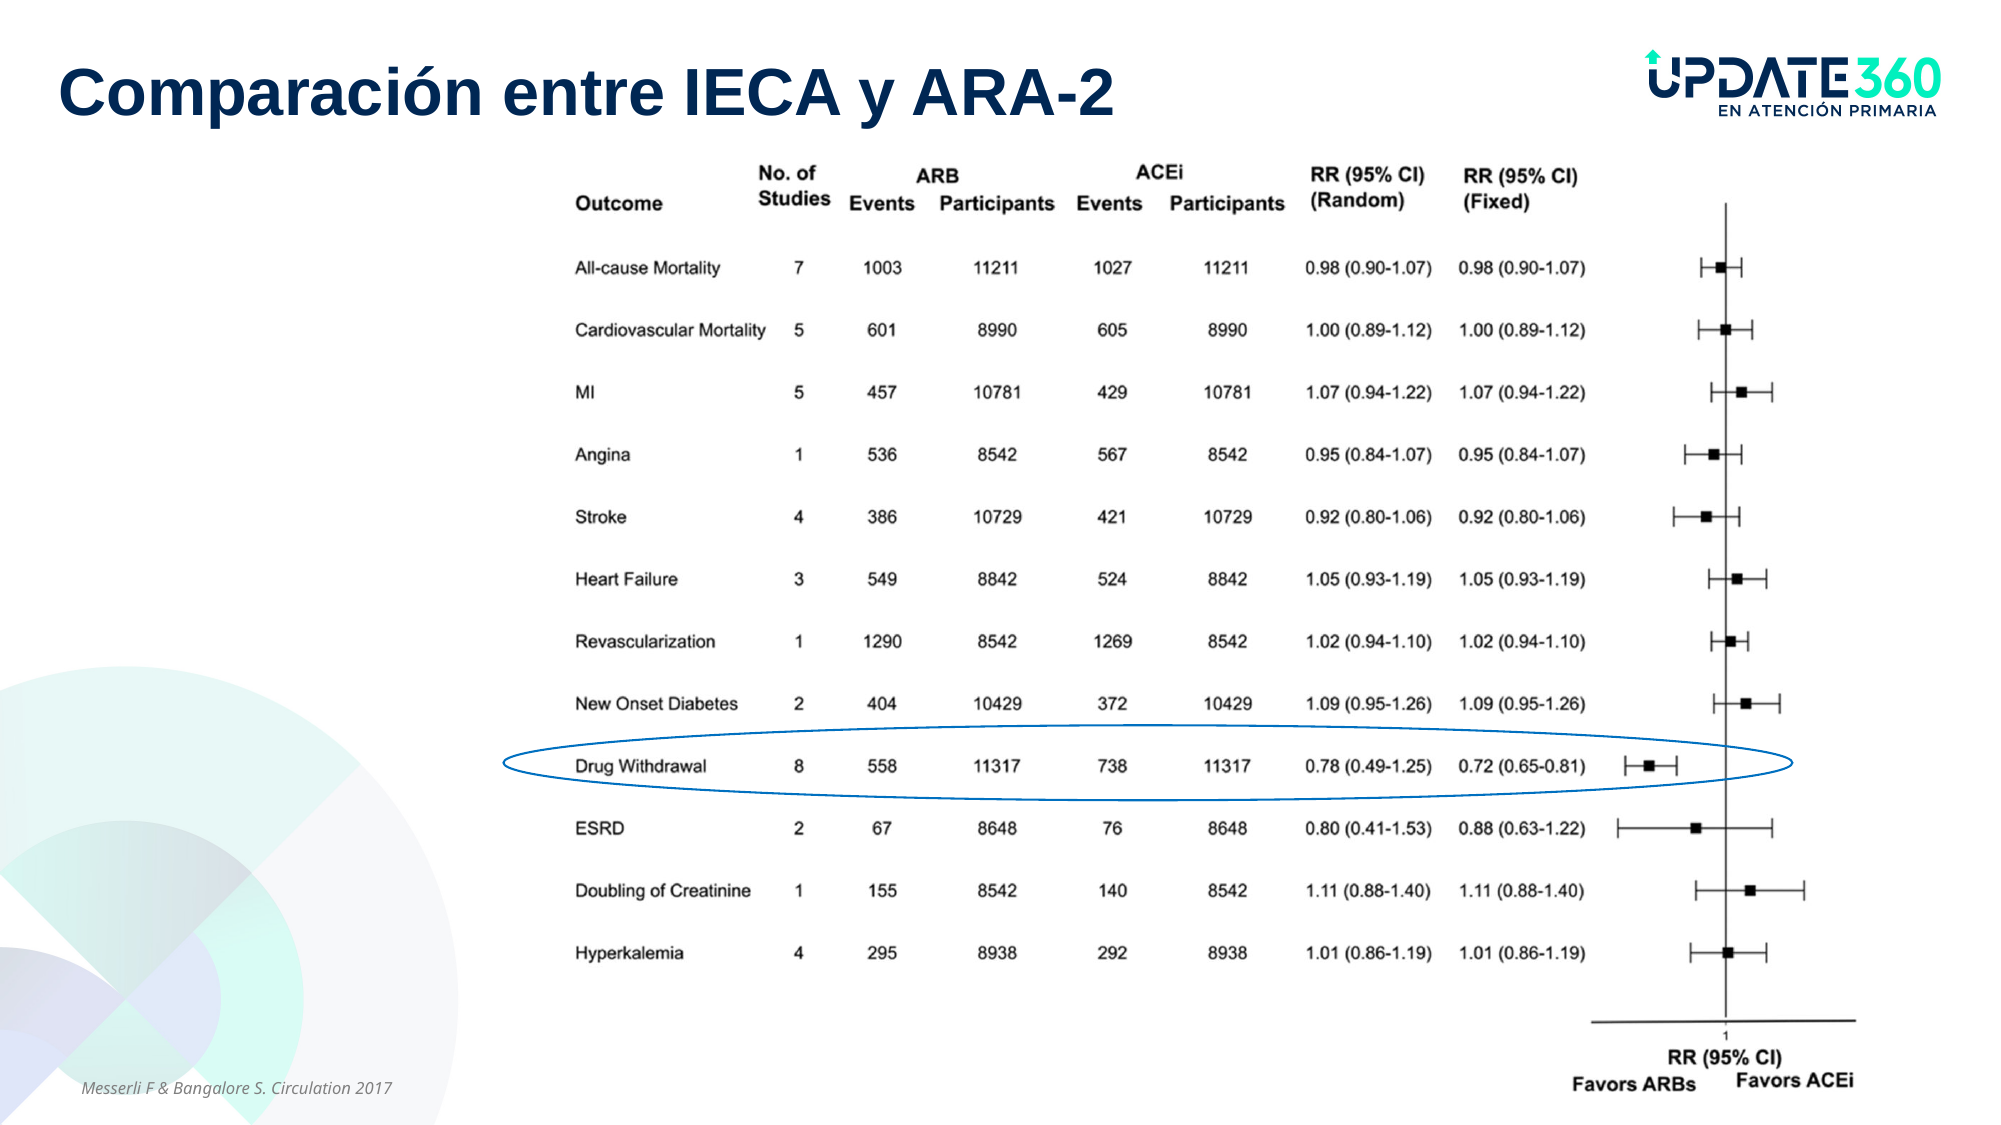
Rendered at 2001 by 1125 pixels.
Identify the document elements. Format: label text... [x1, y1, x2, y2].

title Comparación entre IECA y ARA-2 [43, 0, 1744, 188]
picture [0, 0, 2001, 1125]
text_box [502, 744, 574, 781]
text_box Messerli F & Bangalore S. Circulation 2017 [66, 1070, 408, 1106]
